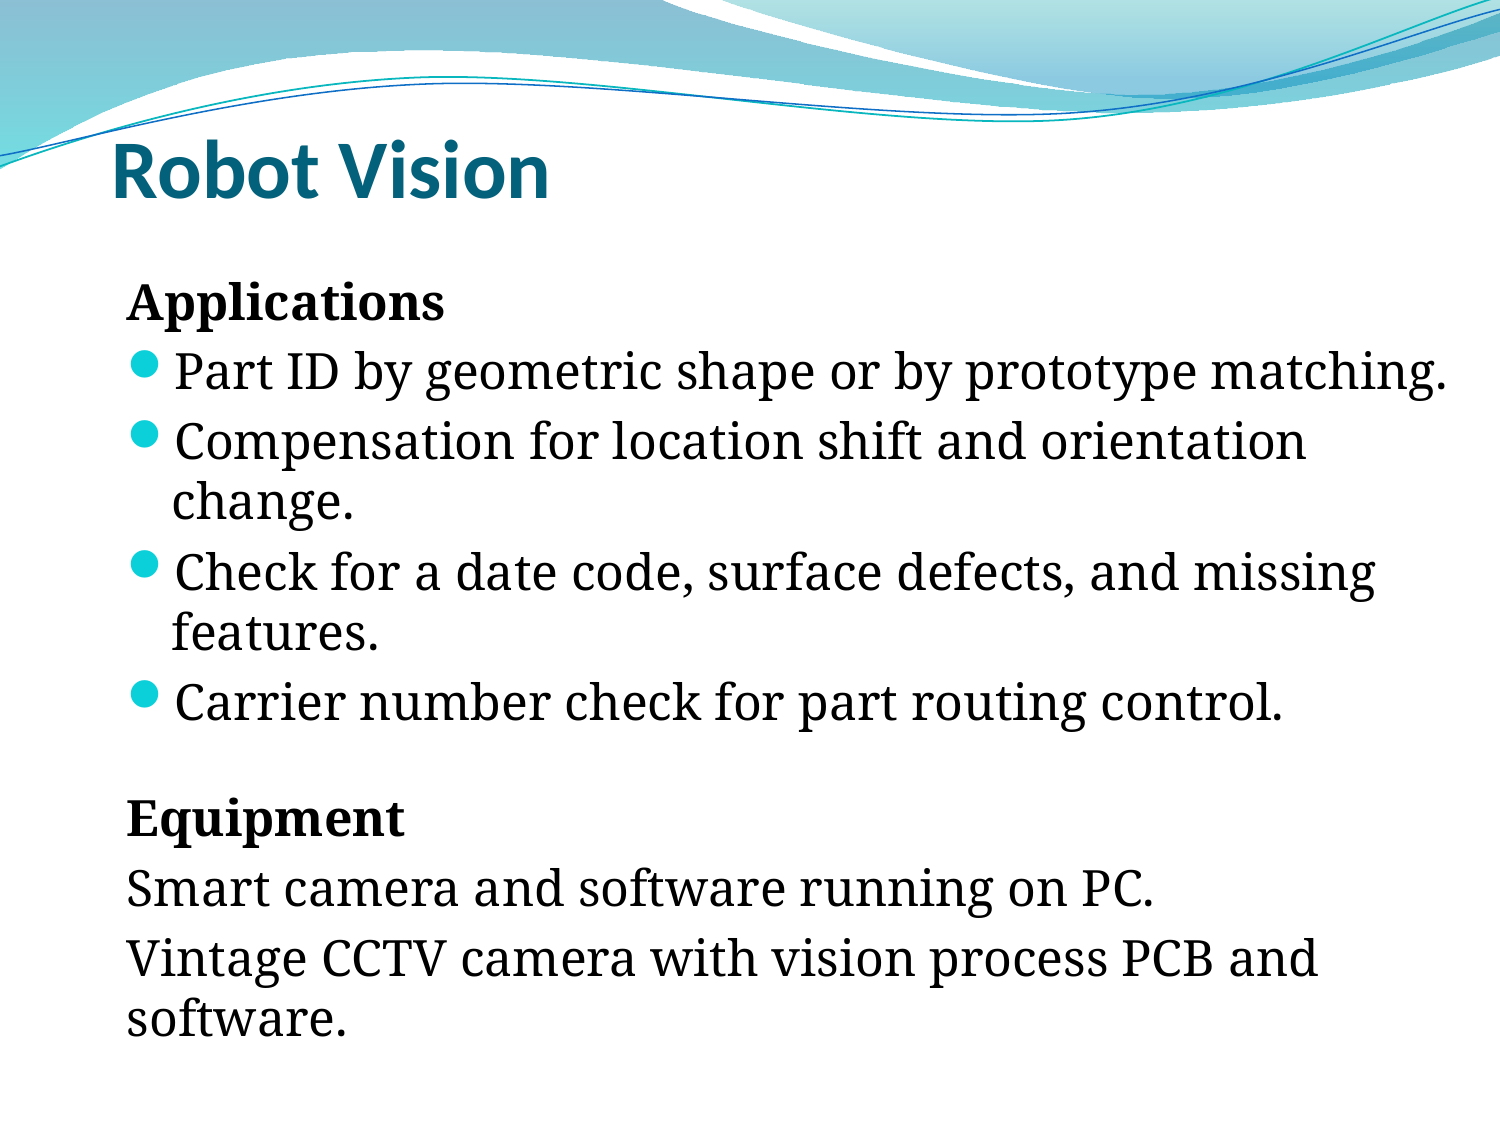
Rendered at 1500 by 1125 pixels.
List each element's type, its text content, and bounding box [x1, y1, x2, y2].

title Robot Vision [111, 99, 887, 216]
list Applications Part ID by geometric shape or by prototype matching. Compensation for location shift and orientation change. Check for a date code, surface defects, and missing features. Carrier number check for part routing control. Equipment Smart camera and software running on PC. Vintage CCTV camera with vision process PCB and software. [111, 262, 1500, 1038]
